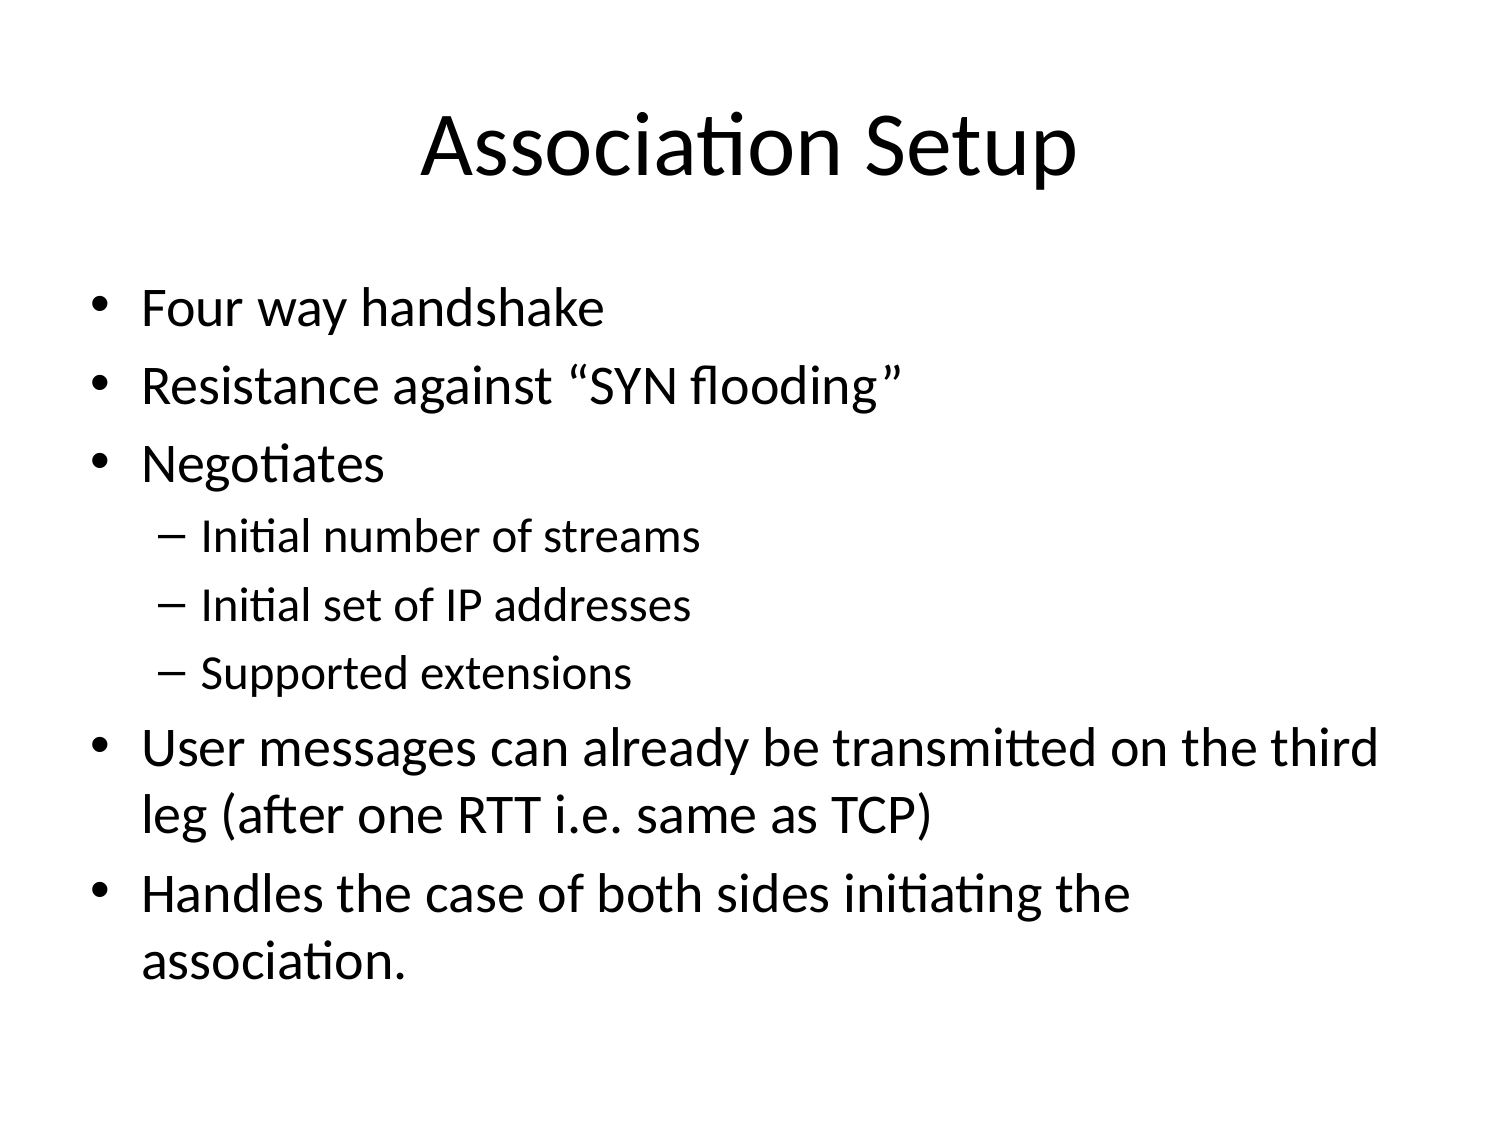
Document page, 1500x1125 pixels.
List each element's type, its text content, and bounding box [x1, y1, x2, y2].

list Four way handshake Resistance against “SYN flooding” Negotiates Initial number of streams Initial set of IP addresses Supported extensions User messages can already be transmitted on the third leg (after one RTT i.e. same as TCP) Handles the case of both sides initiating the association. [75, 262, 1425, 1005]
title Association Setup [75, 45, 1425, 233]
